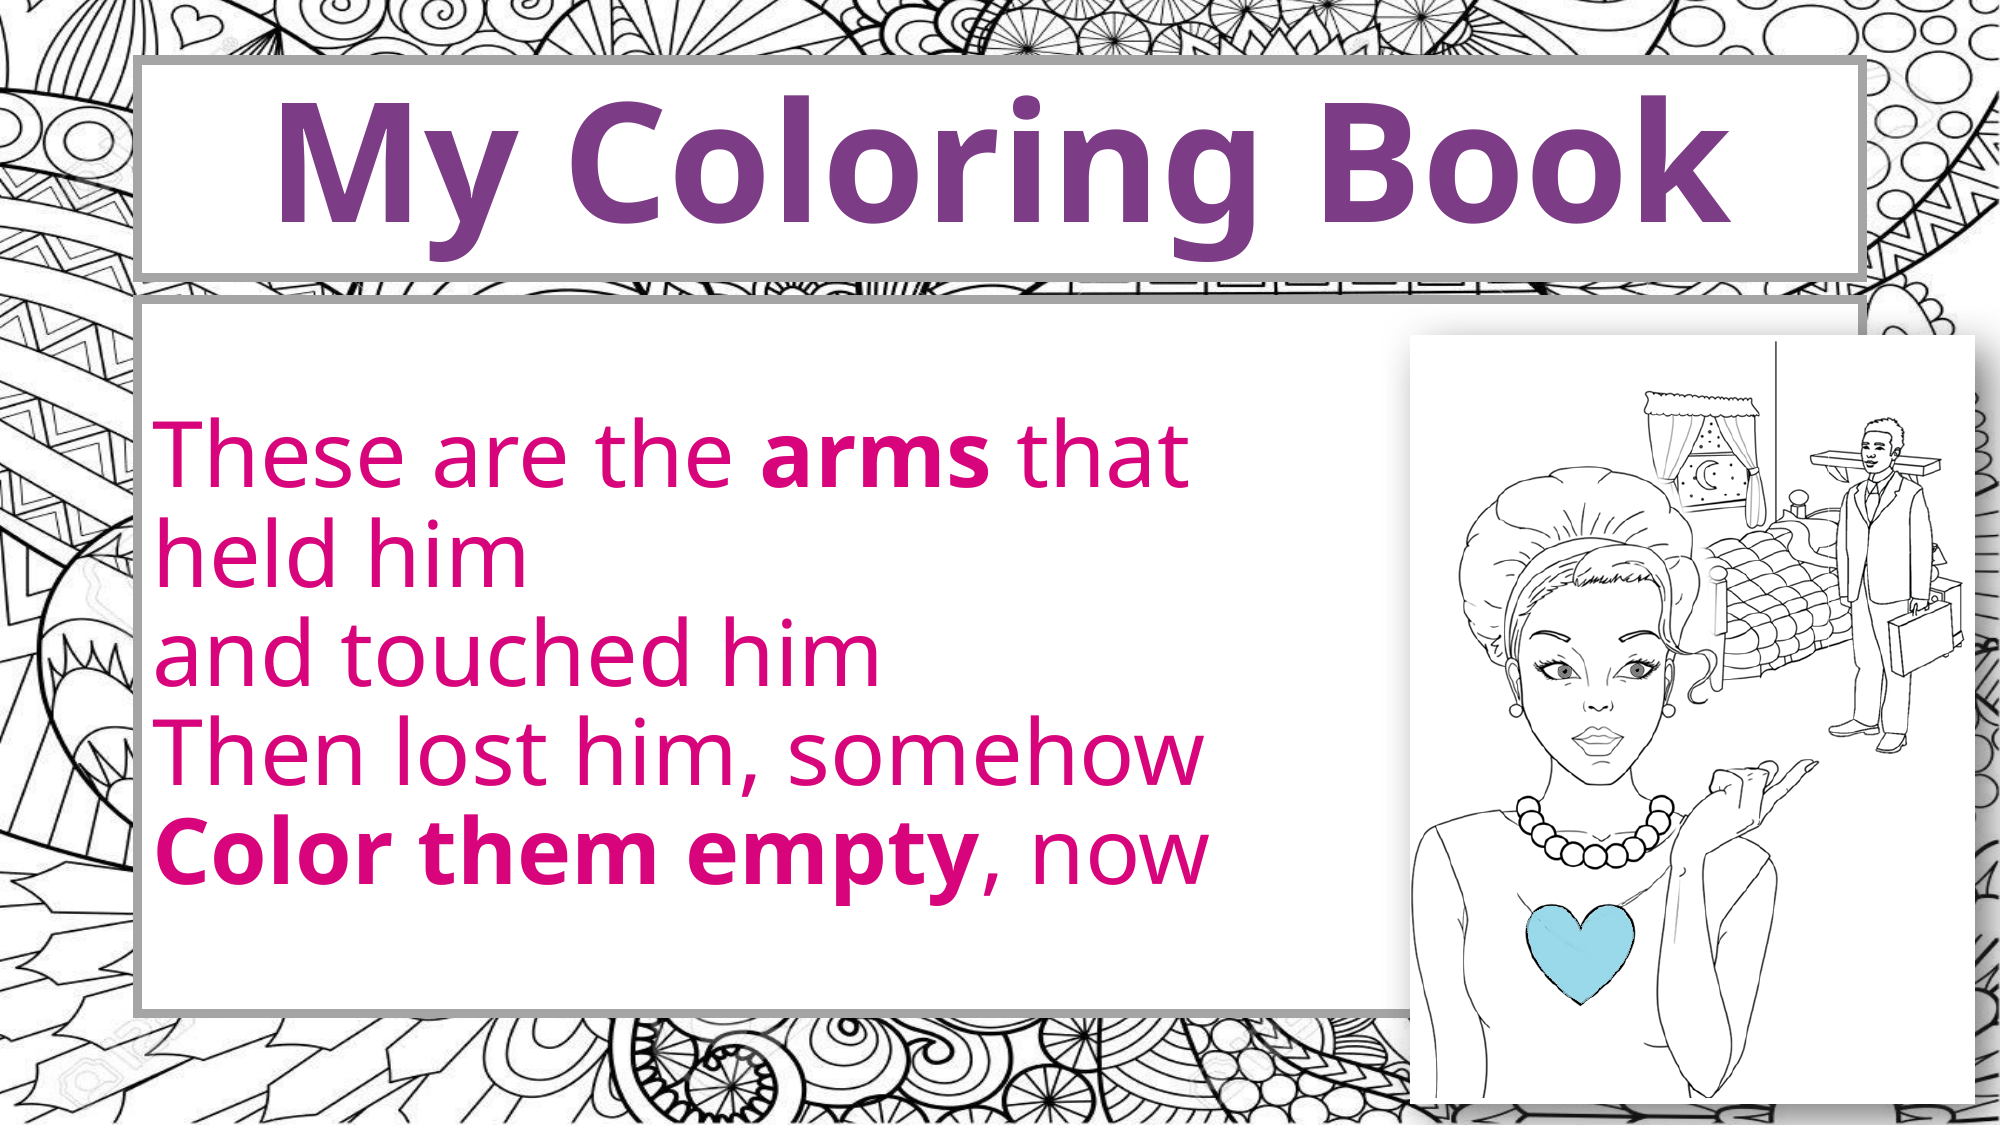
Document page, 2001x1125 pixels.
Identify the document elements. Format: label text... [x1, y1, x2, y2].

list These are the arms that held him and touched him Then lost him, somehow Color them empty, now [136, 298, 1863, 1014]
picture [0, 0, 2001, 1125]
title My Coloring Book [136, 59, 1863, 278]
